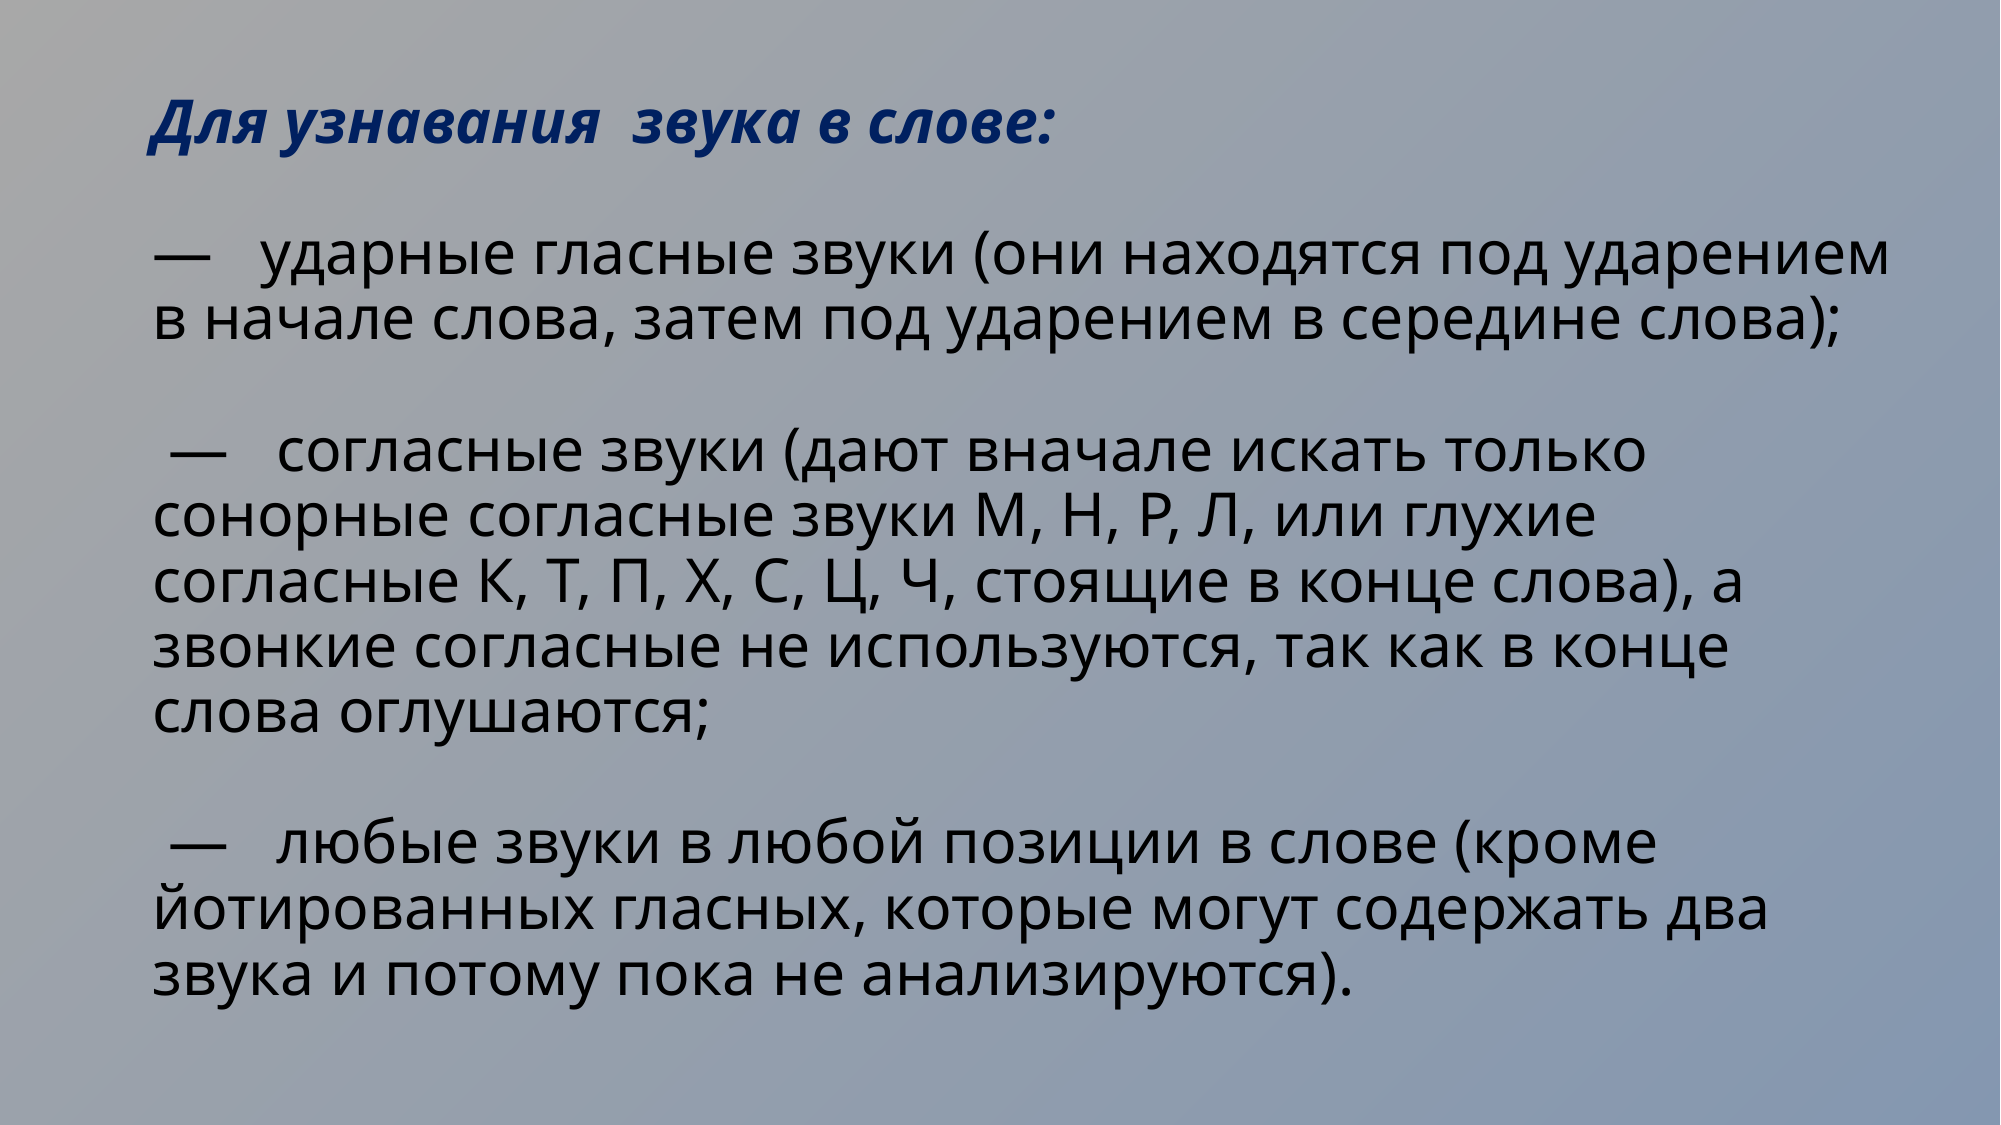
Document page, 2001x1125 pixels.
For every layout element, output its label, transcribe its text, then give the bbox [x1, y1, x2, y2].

title Для узнавания звука в слове: — ударные гласные звуки (они находятся под ударением в начале слова, затем под ударением в середине слова); — согласные звуки (дают вначале искать только сонорные согласные звуки М, Н, Р, Л, или глухие согласные К, Т, П, X, С, Ц, Ч, стоящие в конце слова), а звонкие согласные не используются, так как в конце слова оглушаются; — любые звуки в любой позиции в слове (кроме йотированных гласных, которые могут содержать два звука и потому пока не анализируются). [137, 59, 1912, 1040]
